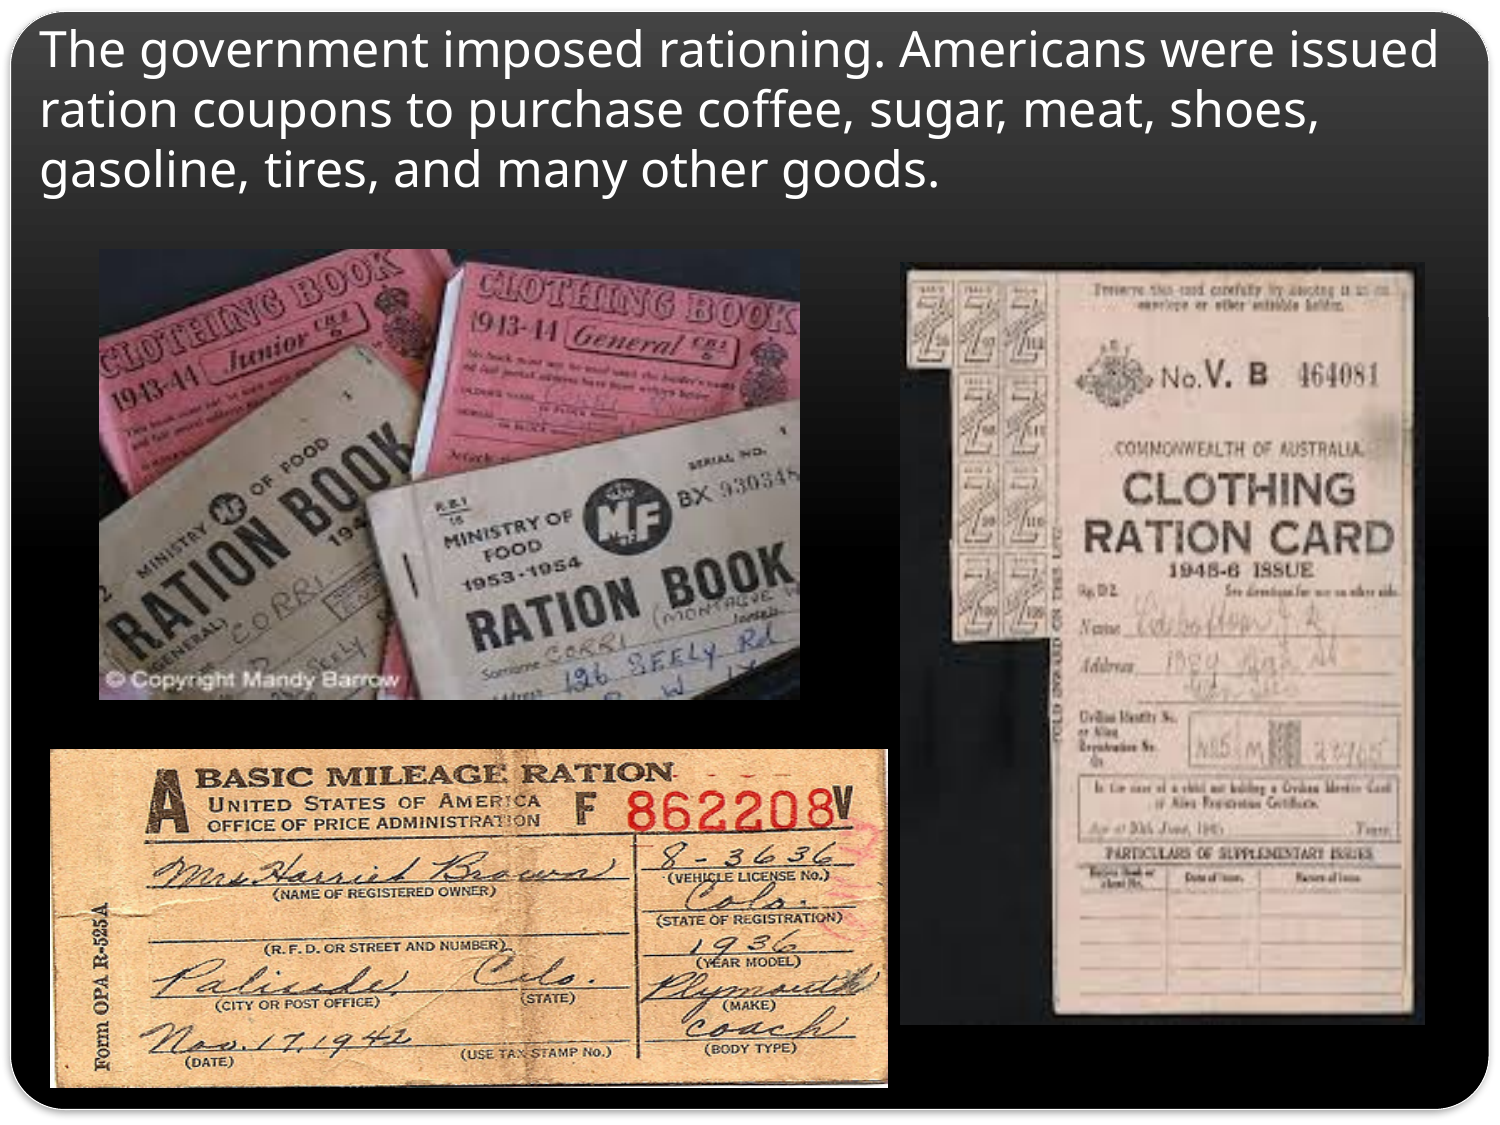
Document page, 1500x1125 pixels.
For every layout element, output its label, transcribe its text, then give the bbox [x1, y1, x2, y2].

title The government imposed rationing. Americans were issued ration coupons to purchase coffee, sugar, meat, shoes, gasoline, tires, and many other goods. [24, 24, 1463, 213]
picture [99, 249, 801, 701]
picture [49, 749, 888, 1088]
picture [899, 261, 1426, 1026]
